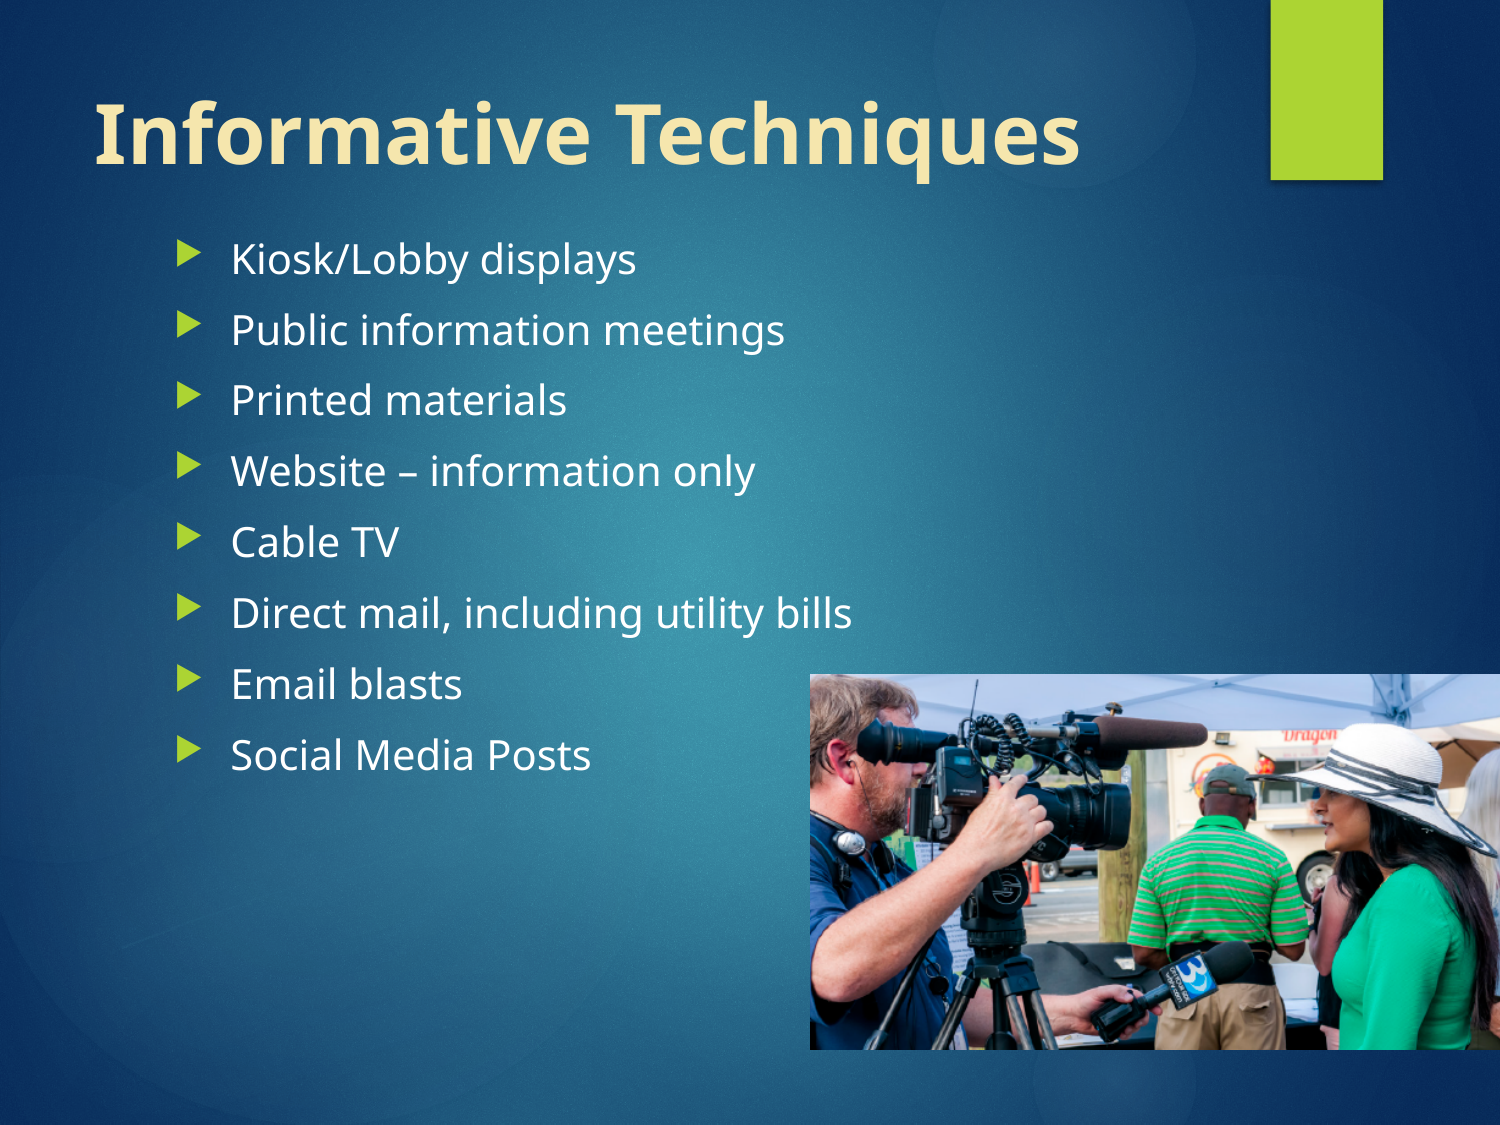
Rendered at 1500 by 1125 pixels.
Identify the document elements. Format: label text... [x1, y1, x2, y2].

picture [809, 673, 1500, 1050]
title Informative Techniques [79, 74, 1237, 304]
list Kiosk/Lobby displays Public information meetings Printed materials Website – information only Cable TV Direct mail, including utility bills Email blasts Social Media Posts [159, 224, 1201, 862]
